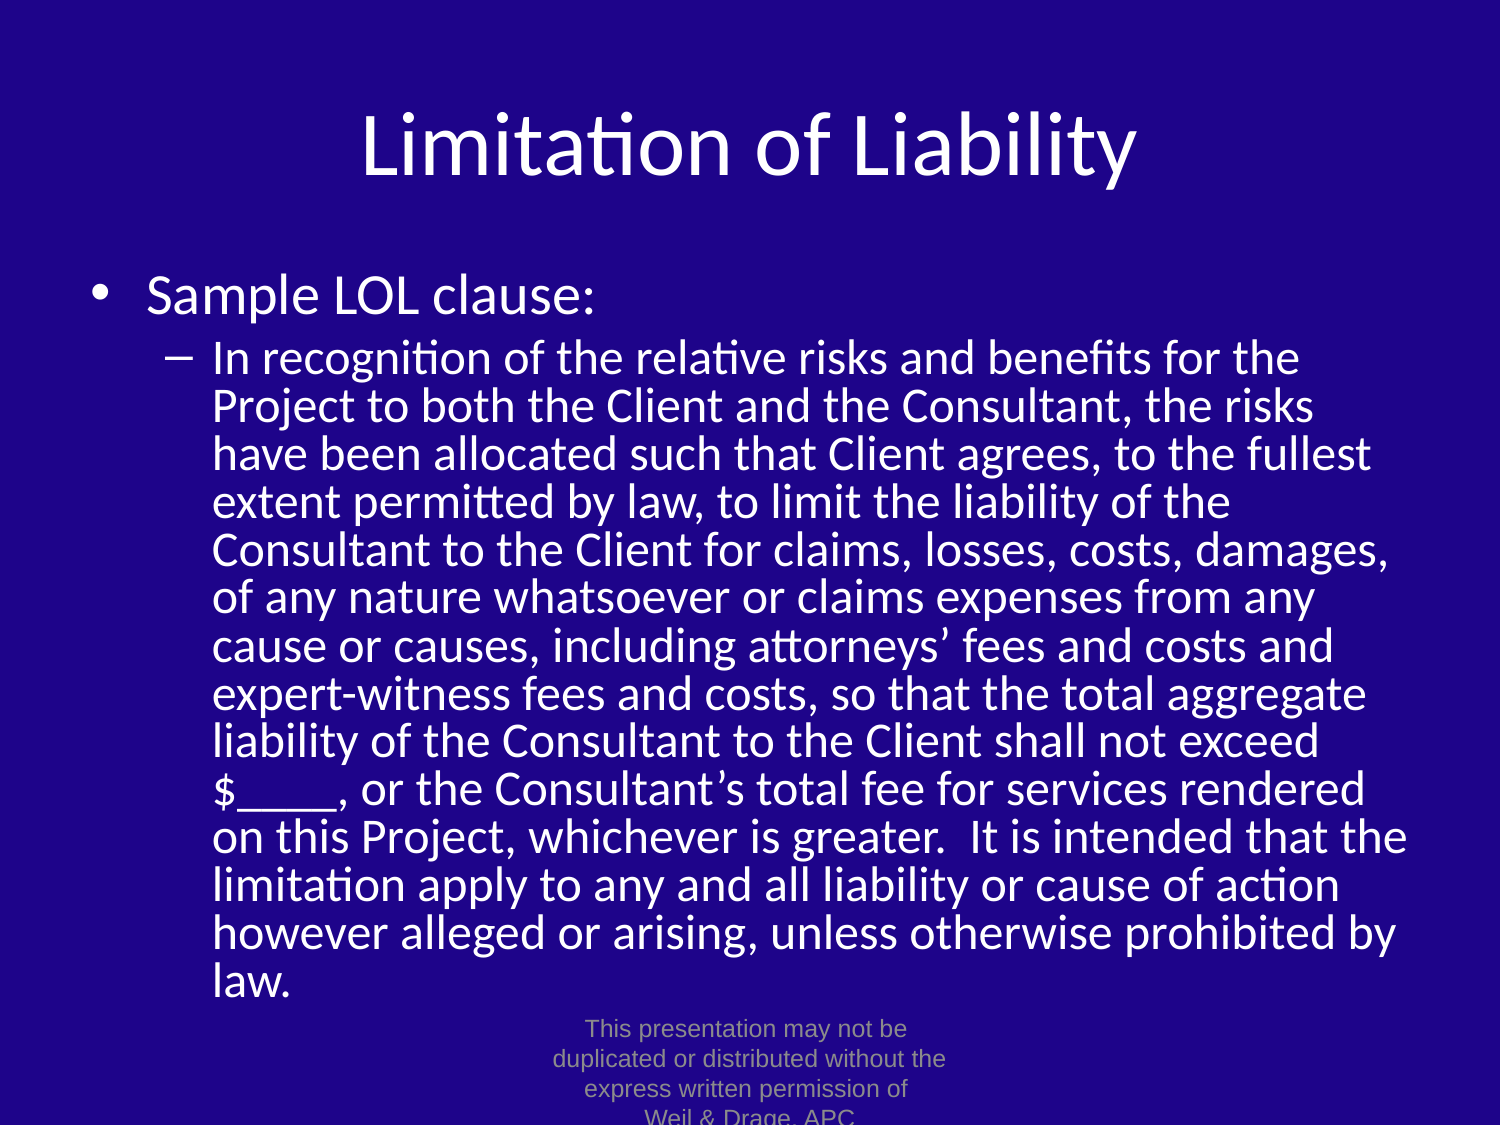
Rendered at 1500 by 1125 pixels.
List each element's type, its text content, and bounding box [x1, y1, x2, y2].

list Sample LOL clause: In recognition of the relative risks and benefits for the Project to both the Client and the Consultant, the risks have been allocated such that Client agrees, to the fullest extent permitted by law, to limit the liability of the Consultant to the Client for claims, losses, costs, damages, of any nature whatsoever or claims expenses from any cause or causes, including attorneys’ fees and costs and expert-witness fees and costs, so that the total aggregate liability of the Consultant to the Client shall not exceed $____, or the Consultant’s total fee for services rendered on this Project, whichever is greater. It is intended that the limitation apply to any and all liability or cause of action however alleged or arising, unless otherwise prohibited by law. [75, 262, 1425, 1005]
title Limitation of Liability [75, 45, 1425, 233]
footer This presentation may not be duplicated or distributed without the express written permission of Weil & Drage, APC [512, 1042, 988, 1103]
